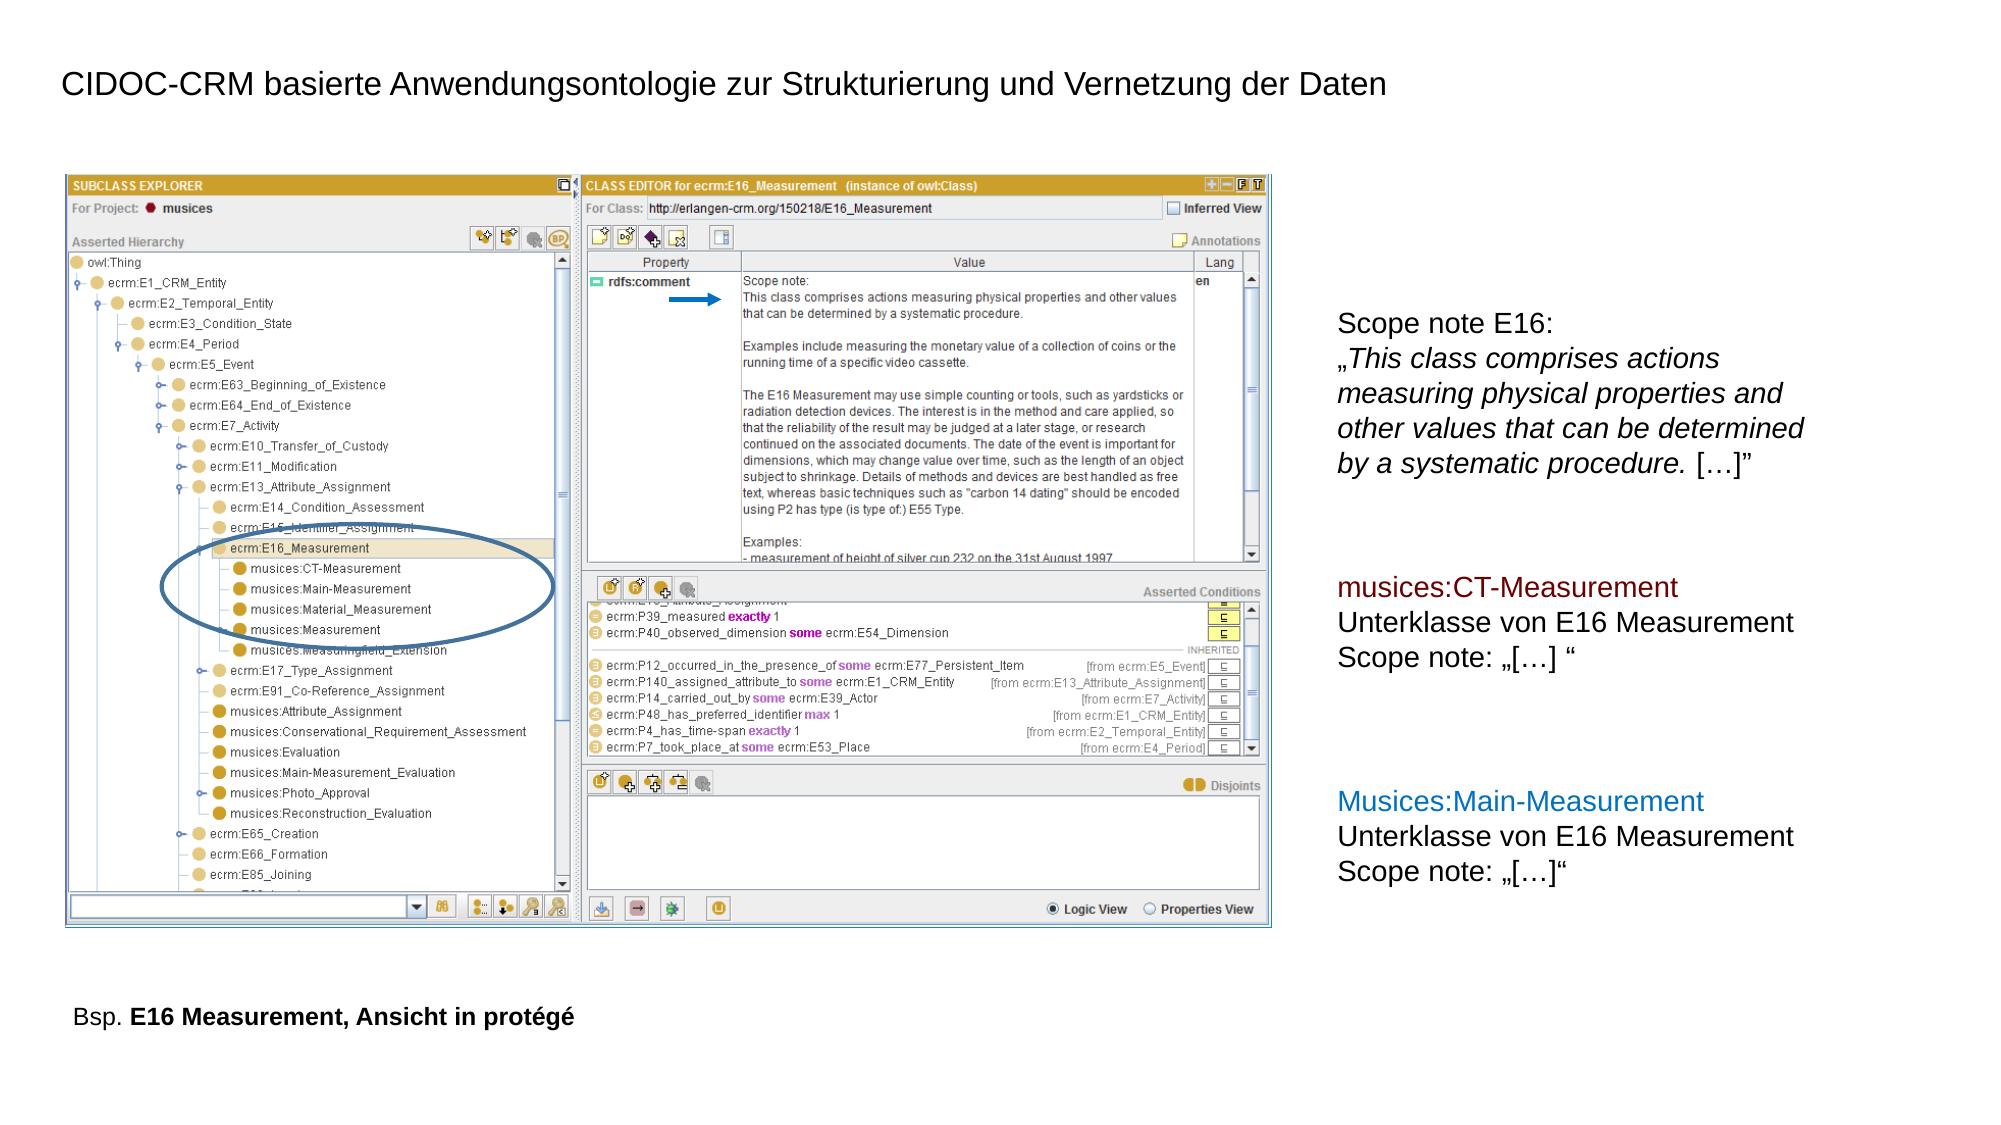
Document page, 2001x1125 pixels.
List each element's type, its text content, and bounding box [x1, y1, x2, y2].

text_box CIDOC-CRM basierte Anwendungsontologie zur Strukturierung und Vernetzung der Daten [46, 54, 1728, 110]
picture [64, 173, 1272, 928]
text_box musices:CT-Measurement Unterklasse von E16 Measurement Scope note: „[…] “ [1322, 543, 1860, 716]
text_box Scope note E16: „This class comprises actions measuring physical properties and other values that can be determined by a systematic procedure. […]” [1322, 296, 1847, 522]
text_box Musices:Main-Measurement Unterklasse von E16 Measurement Scope note: „[…]“ [1322, 757, 1824, 895]
text_box Bsp. E16 Measurement, Ansicht in protégé [58, 993, 756, 1039]
